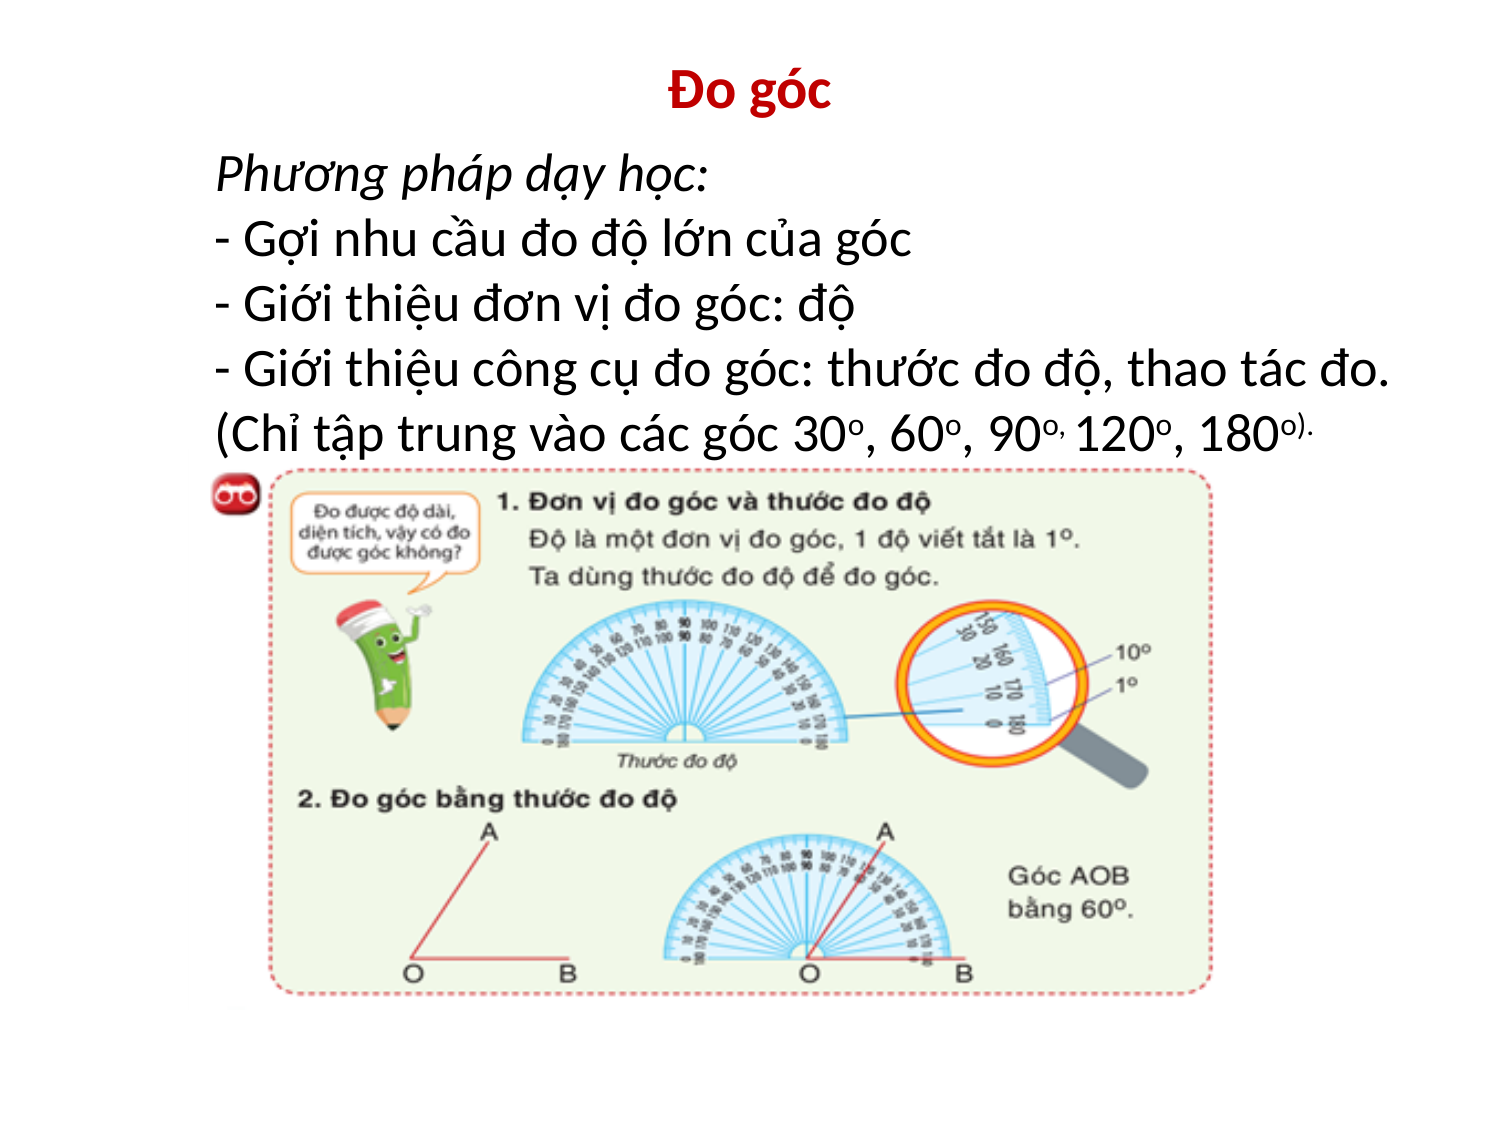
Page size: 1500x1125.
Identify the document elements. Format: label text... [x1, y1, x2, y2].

title Đo góc [75, 45, 1425, 125]
text_box Phương pháp dạy học: - Gợi nhu cầu đo độ lớn của góc - Giới thiệu đơn vị đo góc: độ - Giới thiệu công cụ đo góc: thước đo độ, thao tác đo. (Chỉ tập trung vào các góc 30o, 60o, 90o, 120o, 180o). [199, 130, 1413, 470]
picture [187, 449, 1232, 1010]
